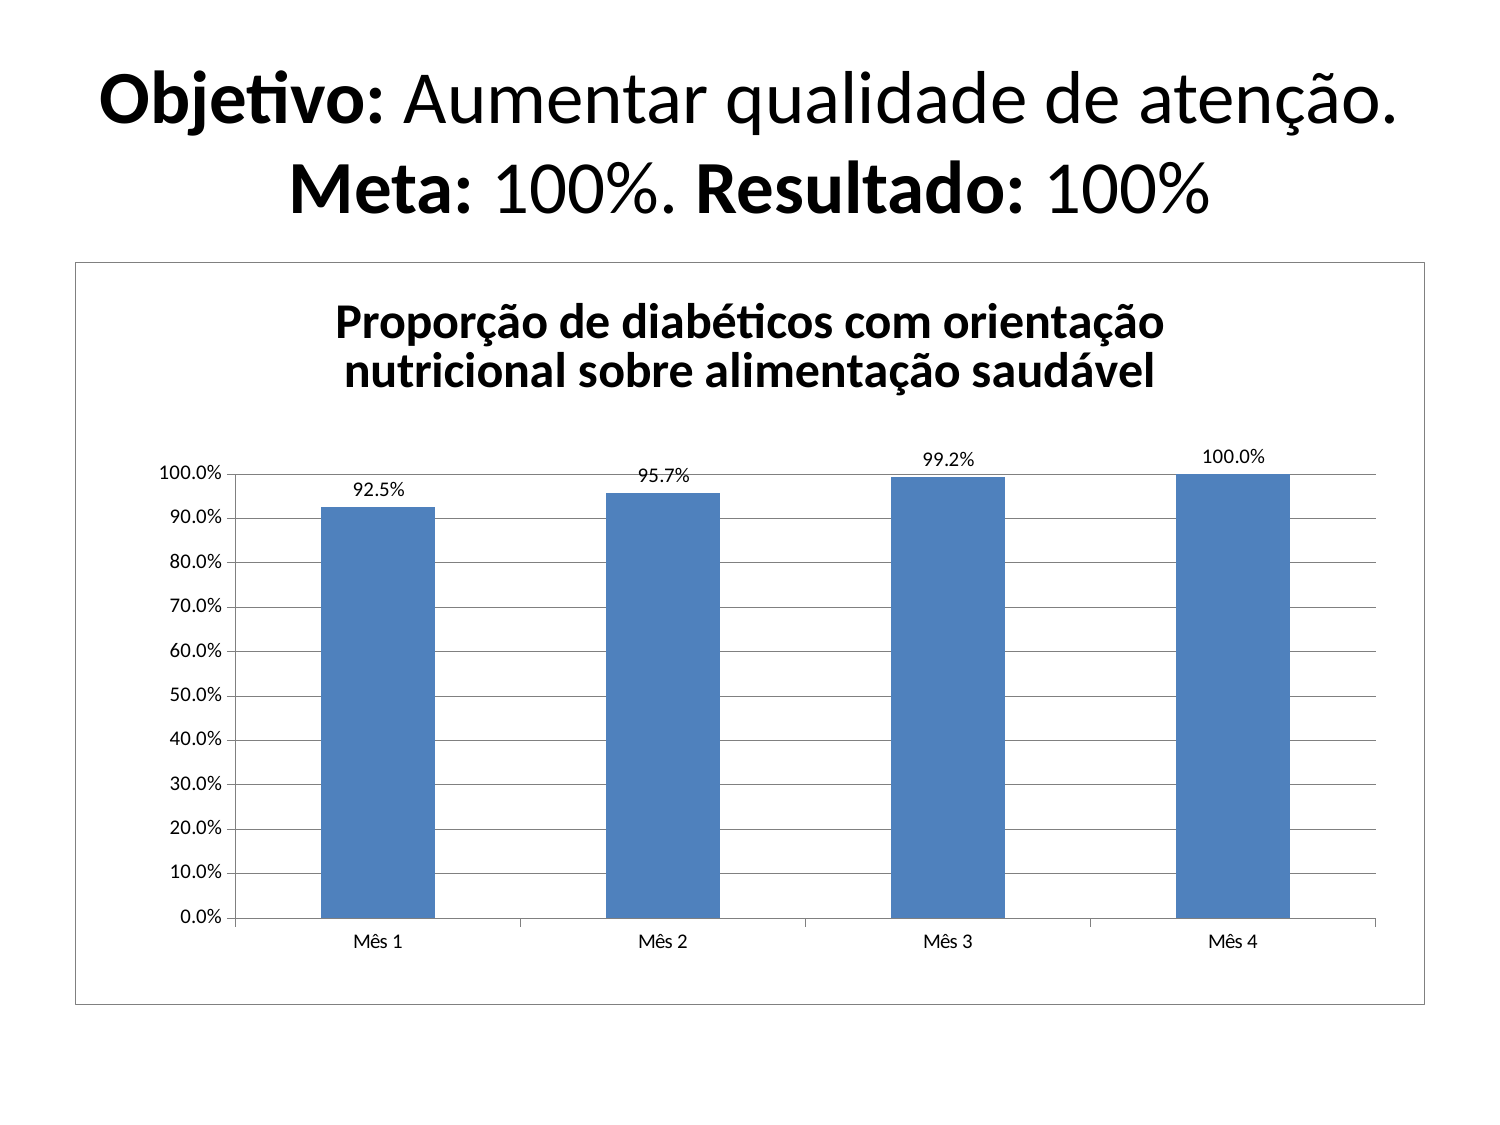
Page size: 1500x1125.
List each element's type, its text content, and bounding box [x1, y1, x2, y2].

chart [74, 262, 1426, 1006]
title Objetivo: Aumentar qualidade de atenção. Meta: 100%. Resultado: 100% [75, 45, 1425, 233]
